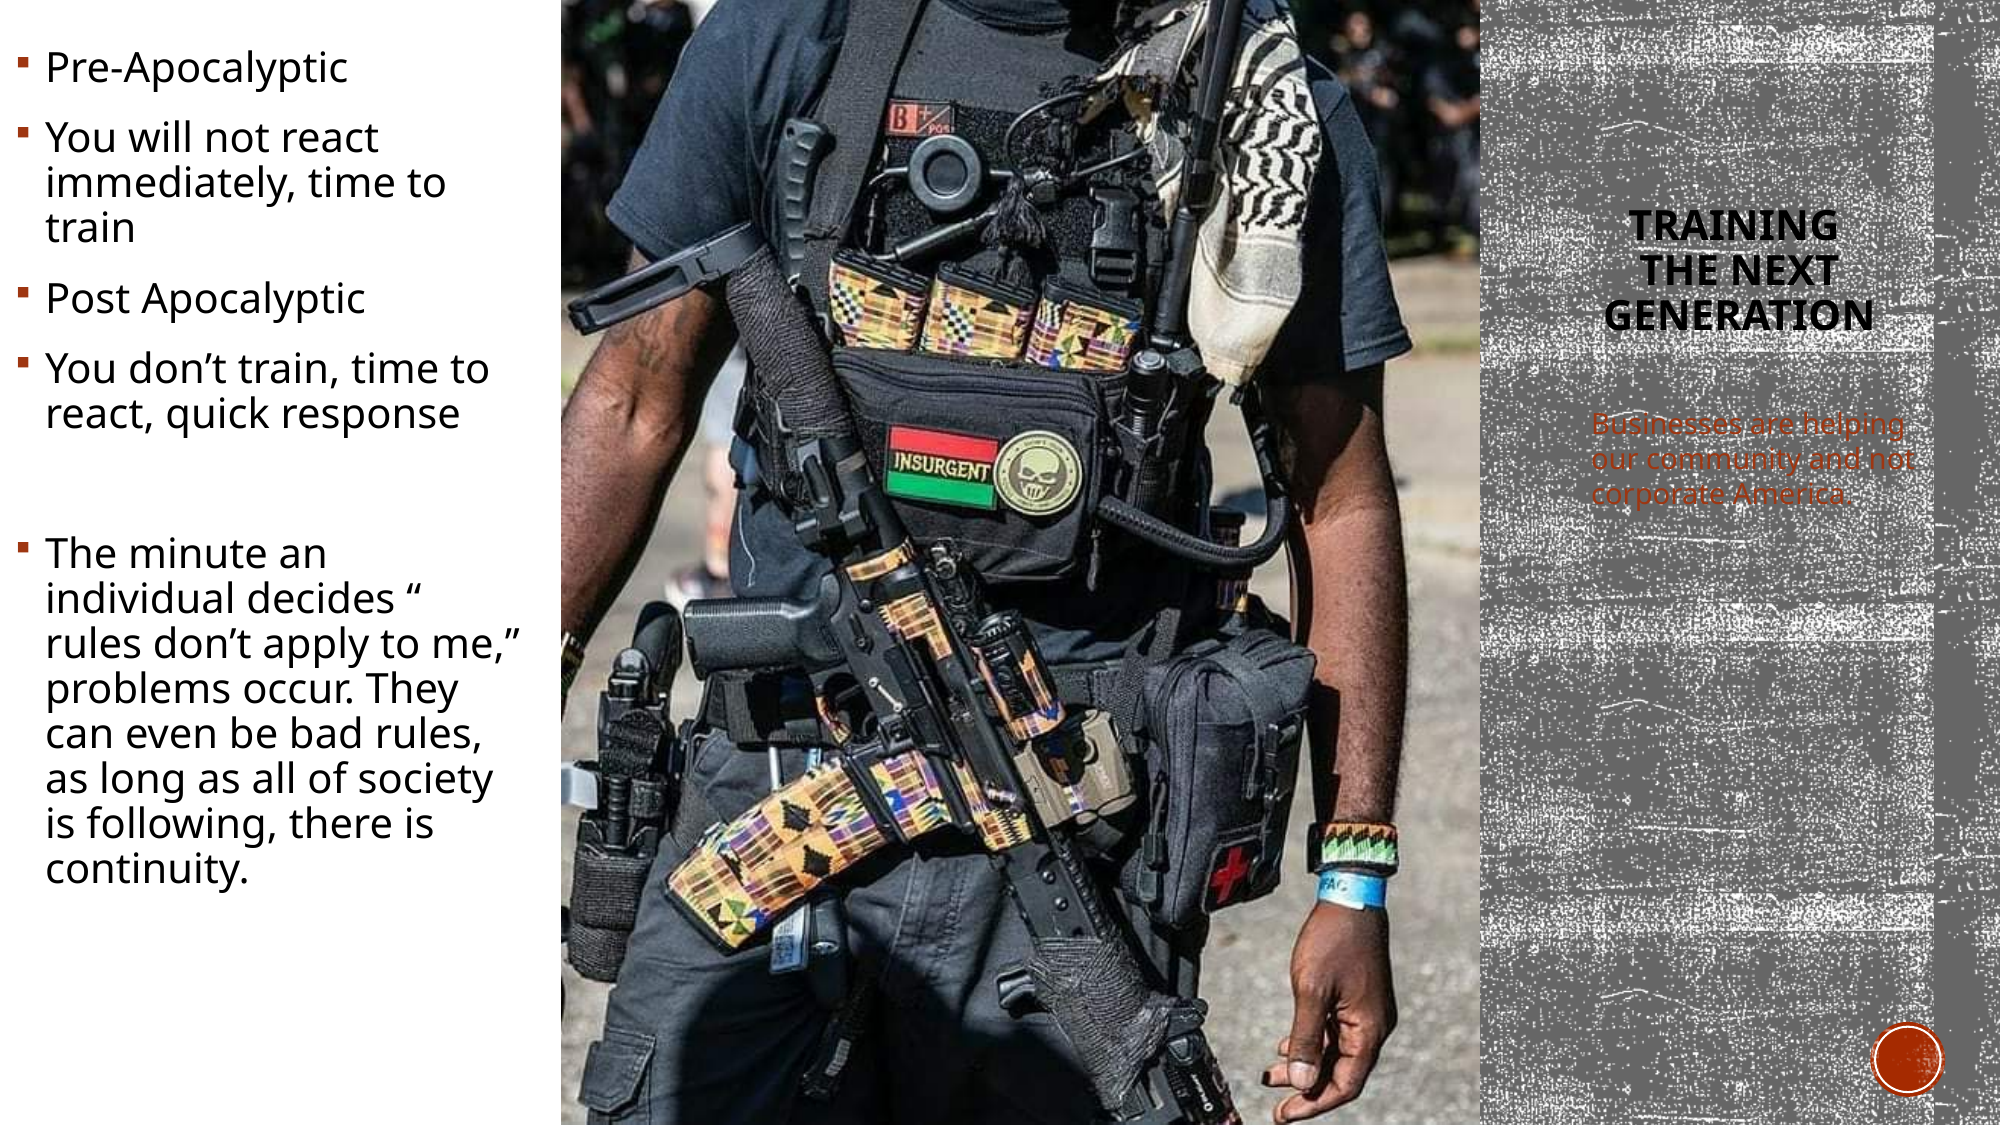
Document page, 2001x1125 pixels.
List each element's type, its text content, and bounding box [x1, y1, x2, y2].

list Pre-Apocalyptic You will not react immediately, time to train Post Apocalyptic You don’t train, time to react, quick response The minute an individual decides “ rules don’t apply to me,” problems occur. They can even be bad rules, as long as all of society is following, there is continuity. [0, 39, 544, 974]
picture [561, 0, 1480, 1125]
title Training the next generation [1549, 113, 1930, 347]
list Businesses are helping our community and not corporate America. [1575, 397, 1957, 563]
